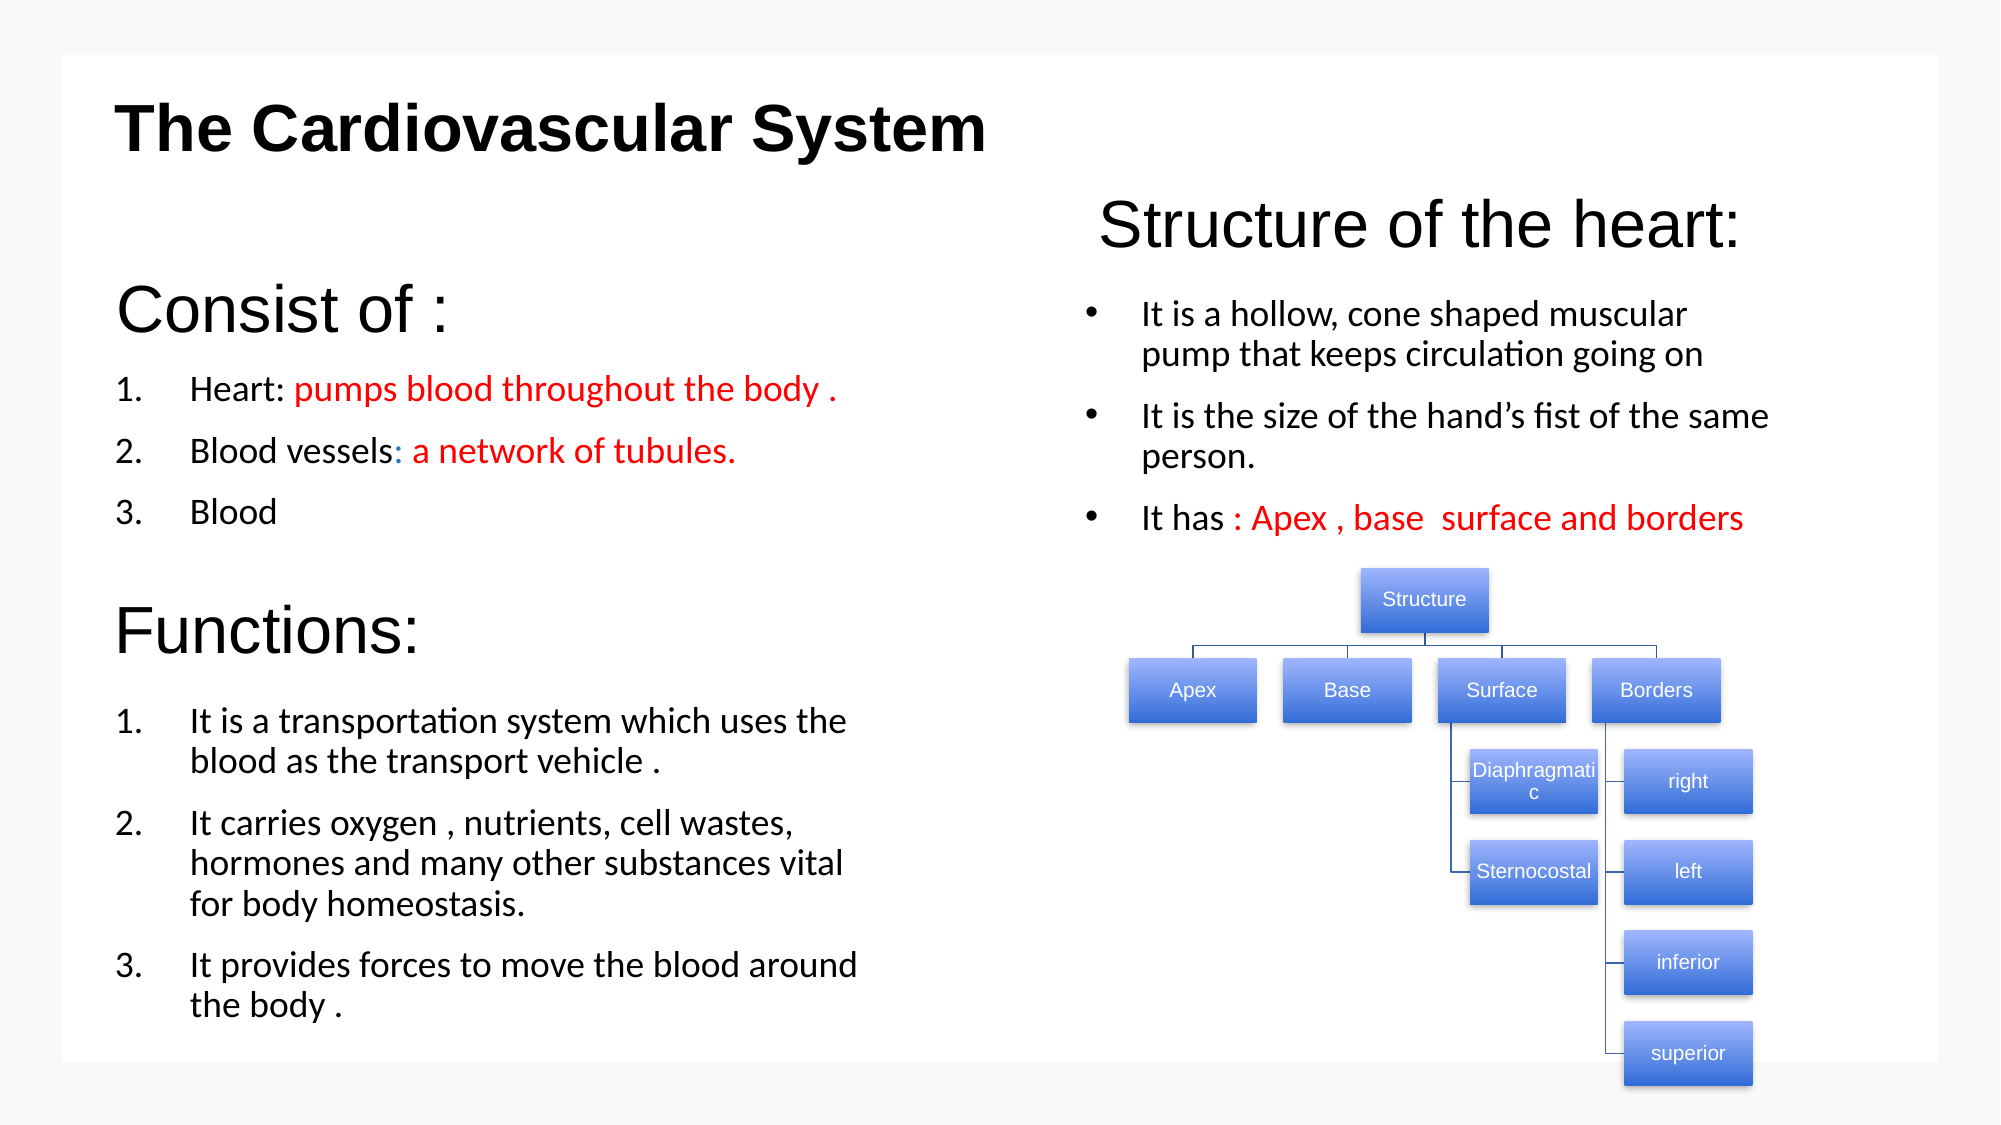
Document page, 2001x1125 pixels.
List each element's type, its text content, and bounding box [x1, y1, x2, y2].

title The Cardiovascular System [99, 21, 1825, 239]
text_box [1090, 567, 1791, 1086]
list It is a transportation system which uses the blood as the transport vehicle . It carries oxygen , nutrients, cell wastes, hormones and many other substances vital for body homeostasis. It provides forces to move the blood around the body . [99, 547, 899, 1041]
text_box Structure of the heart: [1084, 172, 1777, 268]
text_box Functions: [16, 579, 519, 675]
text_box Consist of : [101, 258, 466, 354]
text_box It is a hollow, cone shaped muscular pump that keeps circulation going on It is the size of the hand’s fist of the same person. It has : Apex , base surface and borders [1070, 253, 1791, 676]
list Heart: pumps blood throughout the body . Blood vessels: a network of tubules. Blood [99, 354, 938, 827]
